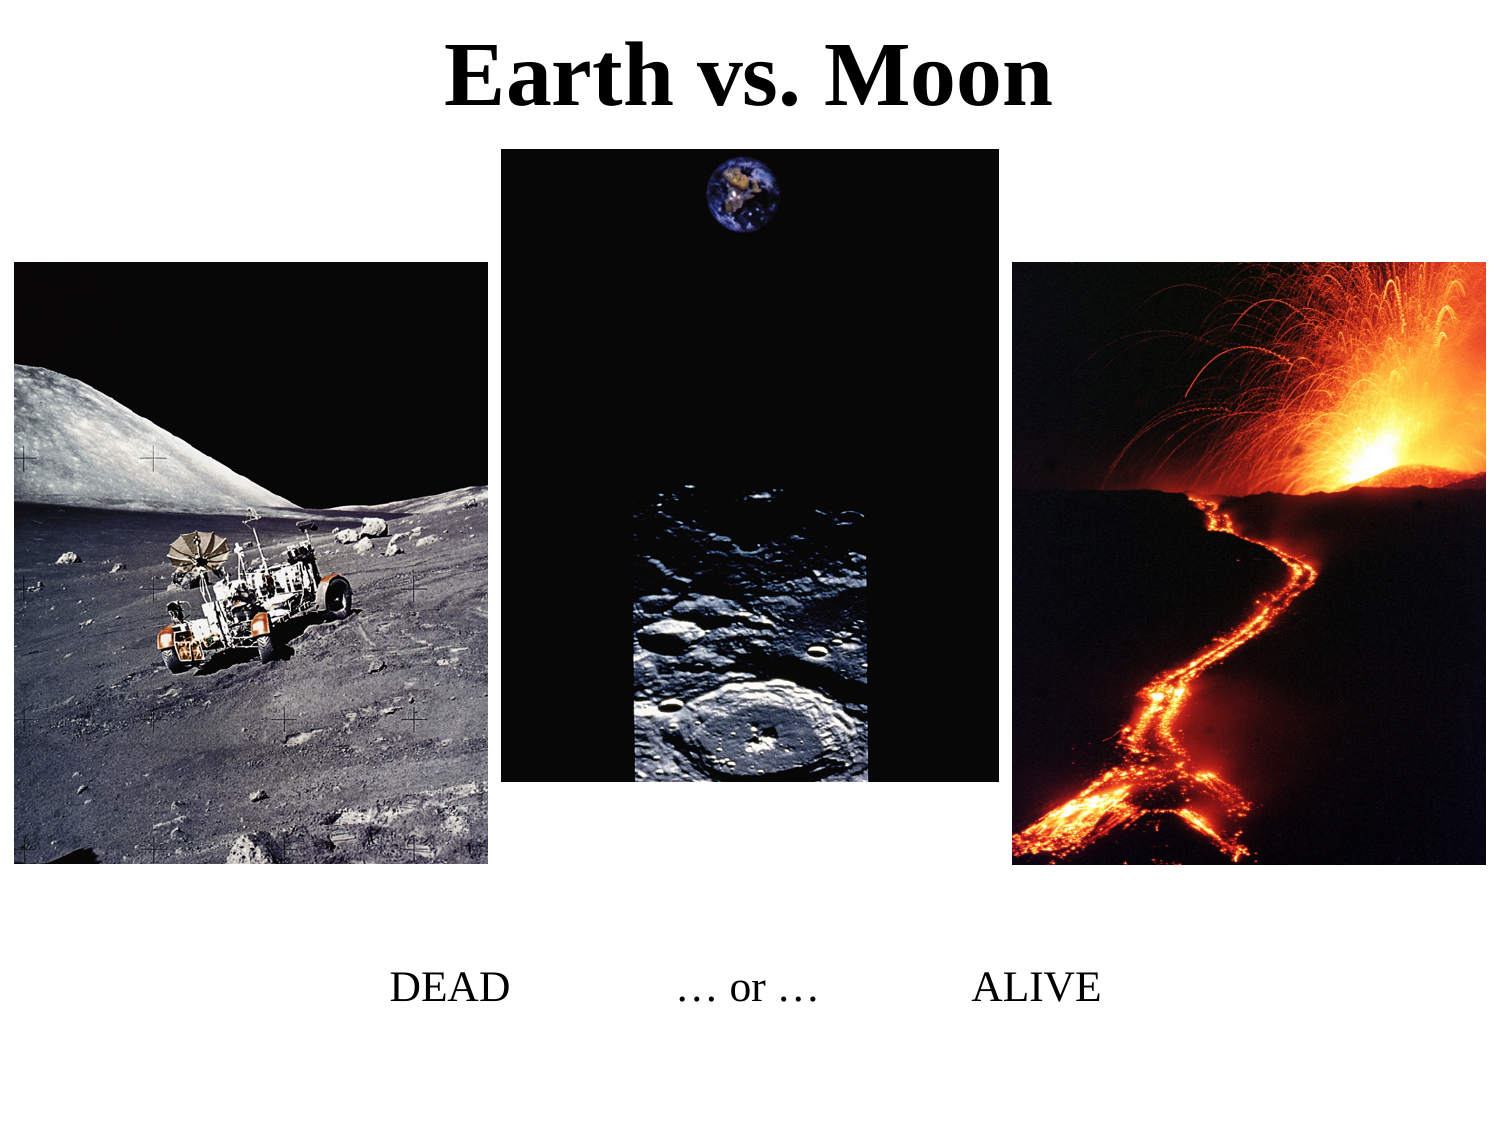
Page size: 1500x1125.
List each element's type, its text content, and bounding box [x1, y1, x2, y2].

title Earth vs. Moon [112, 0, 1388, 138]
picture [500, 149, 999, 783]
picture [14, 262, 488, 865]
picture [1012, 262, 1486, 866]
text_box DEAD … or … ALIVE [374, 899, 1118, 1018]
